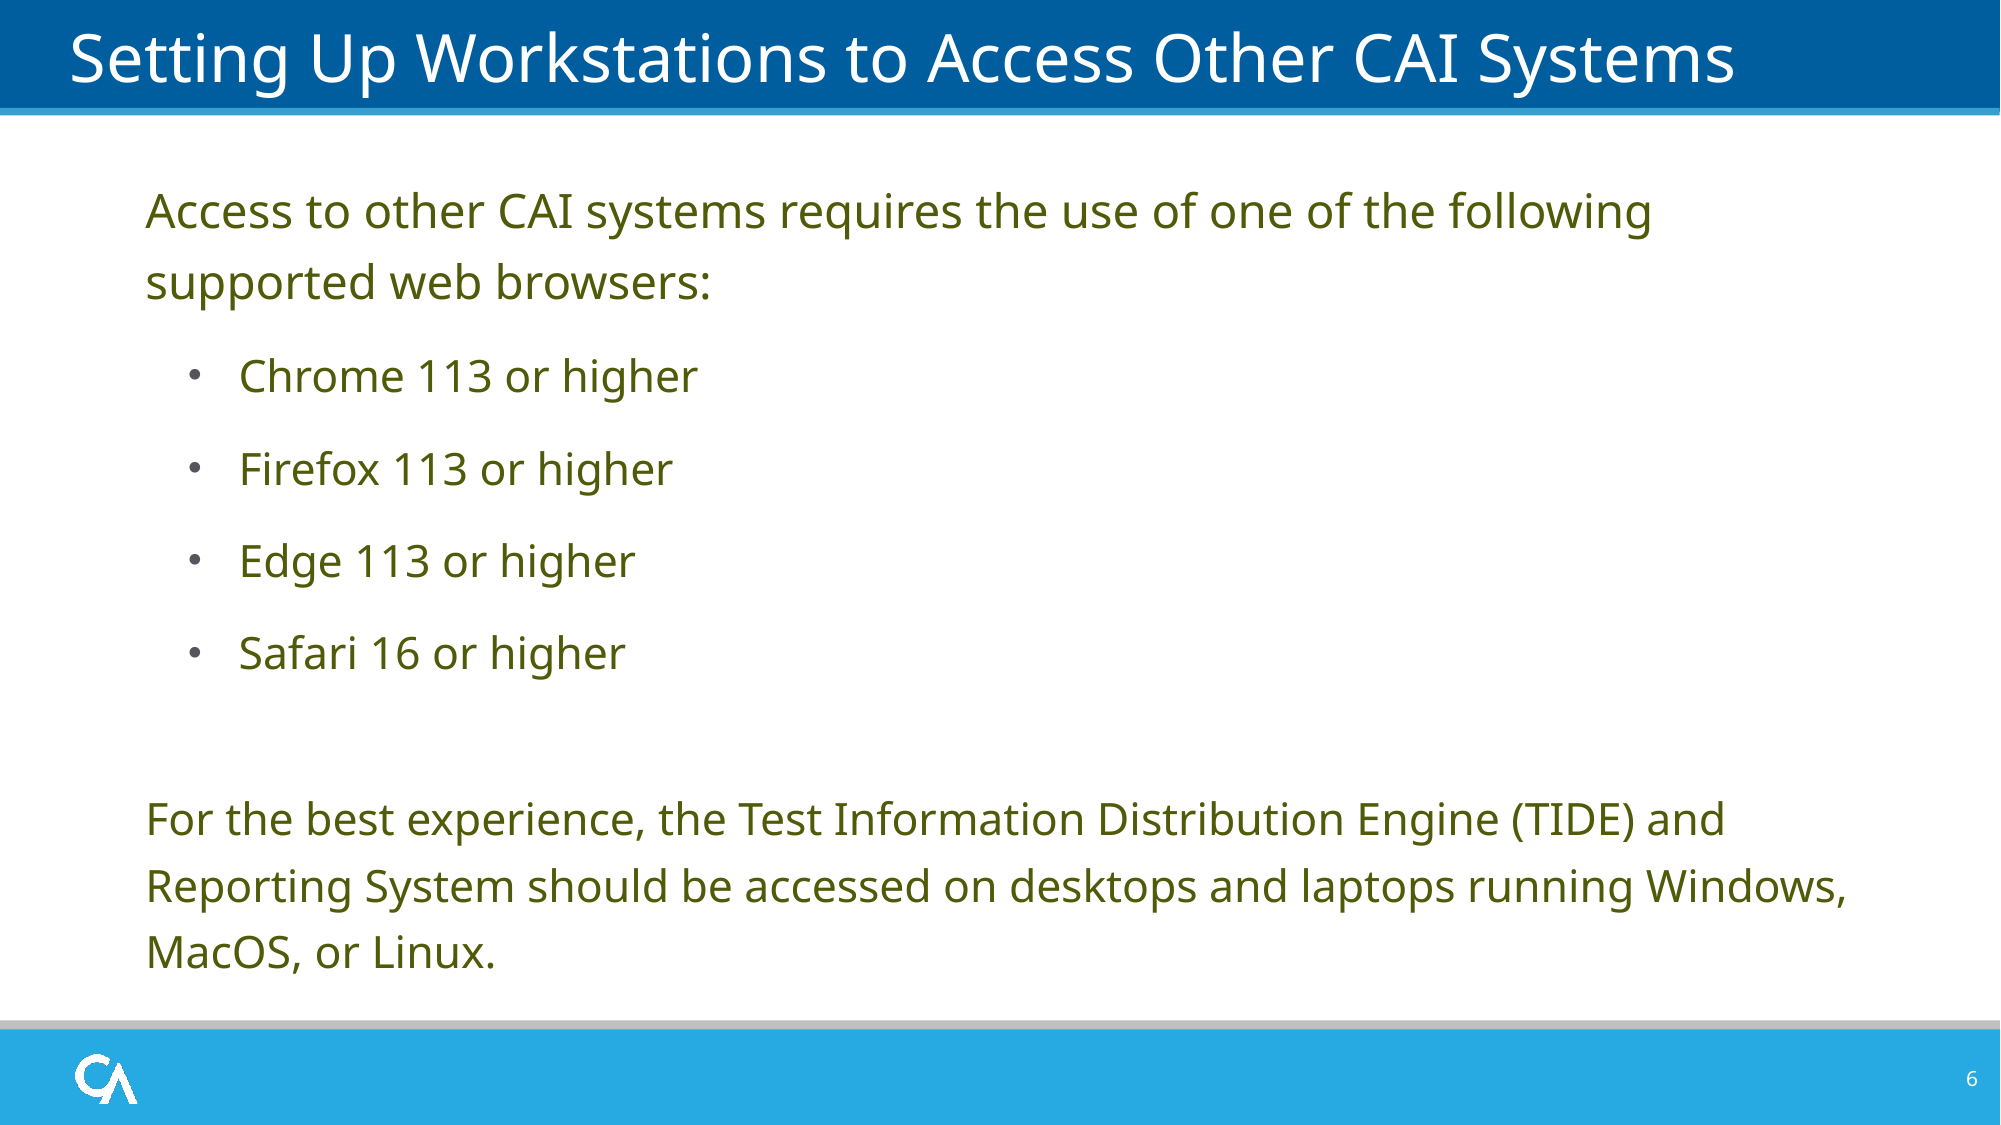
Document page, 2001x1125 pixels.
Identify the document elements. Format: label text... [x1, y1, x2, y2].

list Access to other CAI systems requires the use of one of the following supported web browsers: Chrome 113 or higher Firefox 113 or higher Edge 113 or higher Safari 16 or higher For the best experience, the Test Information Distribution Engine (TIDE) and Reporting System should be accessed on desktops and laptops running Windows, MacOS, or Linux. [145, 166, 1878, 980]
slide_number 6 [1877, 1057, 1993, 1103]
title Setting Up Workstations to Access Other CAI Systems [69, 10, 1878, 96]
picture [75, 1054, 138, 1104]
